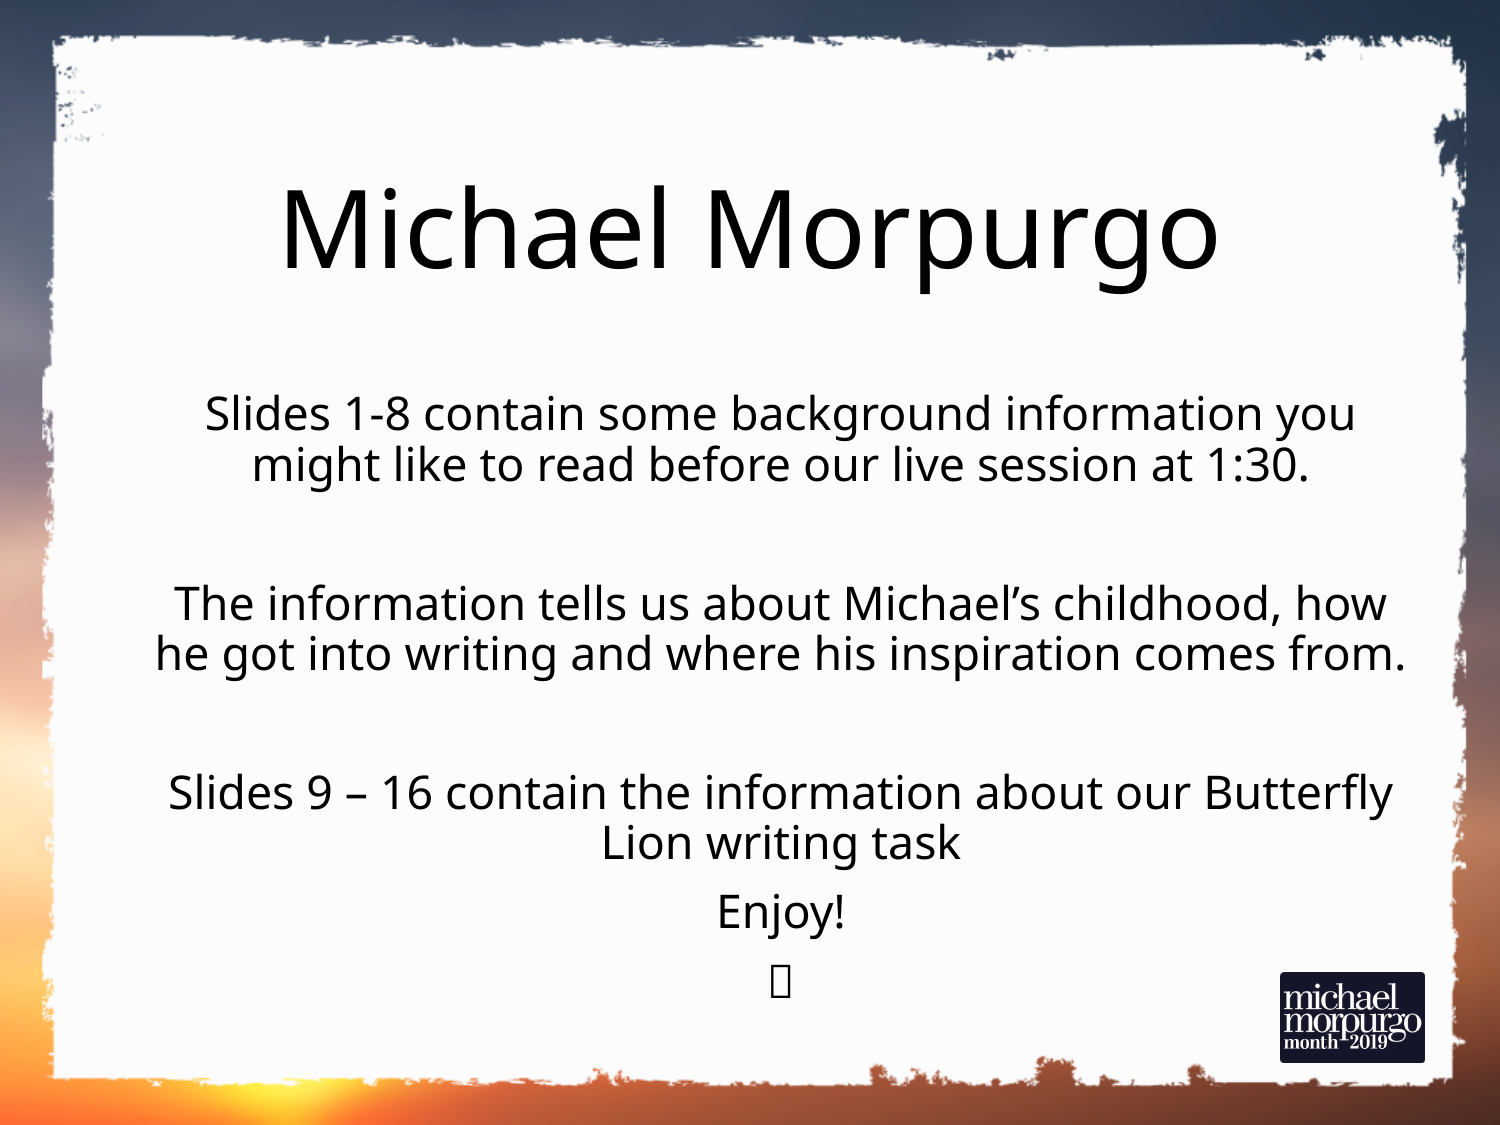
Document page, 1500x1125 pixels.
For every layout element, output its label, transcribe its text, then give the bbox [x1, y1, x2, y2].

title Michael Morpurgo [112, 166, 1388, 300]
picture [0, 0, 1500, 1125]
subtitle Slides 1-8 contain some background information you might like to read before our live session at 1:30. The information tells us about Michael’s childhood, how he got into writing and where his inspiration comes from. Slides 9 – 16 contain the information about our Butterfly Lion writing task Enjoy!  [133, 383, 1429, 1024]
